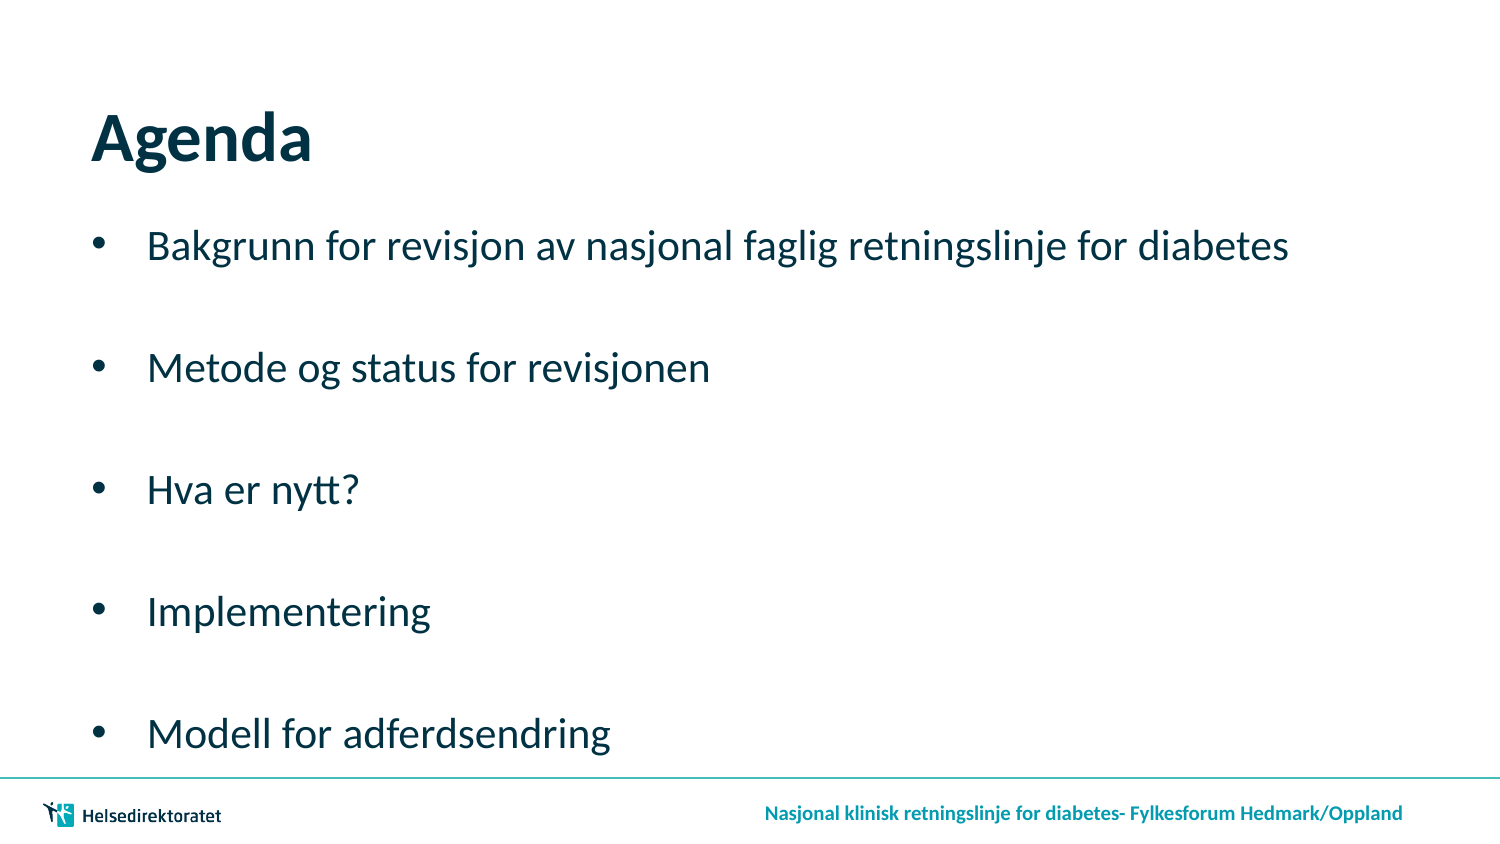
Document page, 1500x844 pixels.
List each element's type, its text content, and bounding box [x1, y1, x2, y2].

list Bakgrunn for revisjon av nasjonal faglig retningslinje for diabetes Metode og status for revisjonen Hva er nytt? Implementering Modell for adferdsendring [76, 209, 1424, 766]
title Agenda [76, 82, 1424, 184]
footer Nasjonal klinisk retningslinje for diabetes- Fylkesforum Hedmark/Oppland [750, 788, 1459, 837]
picture [43, 802, 221, 827]
